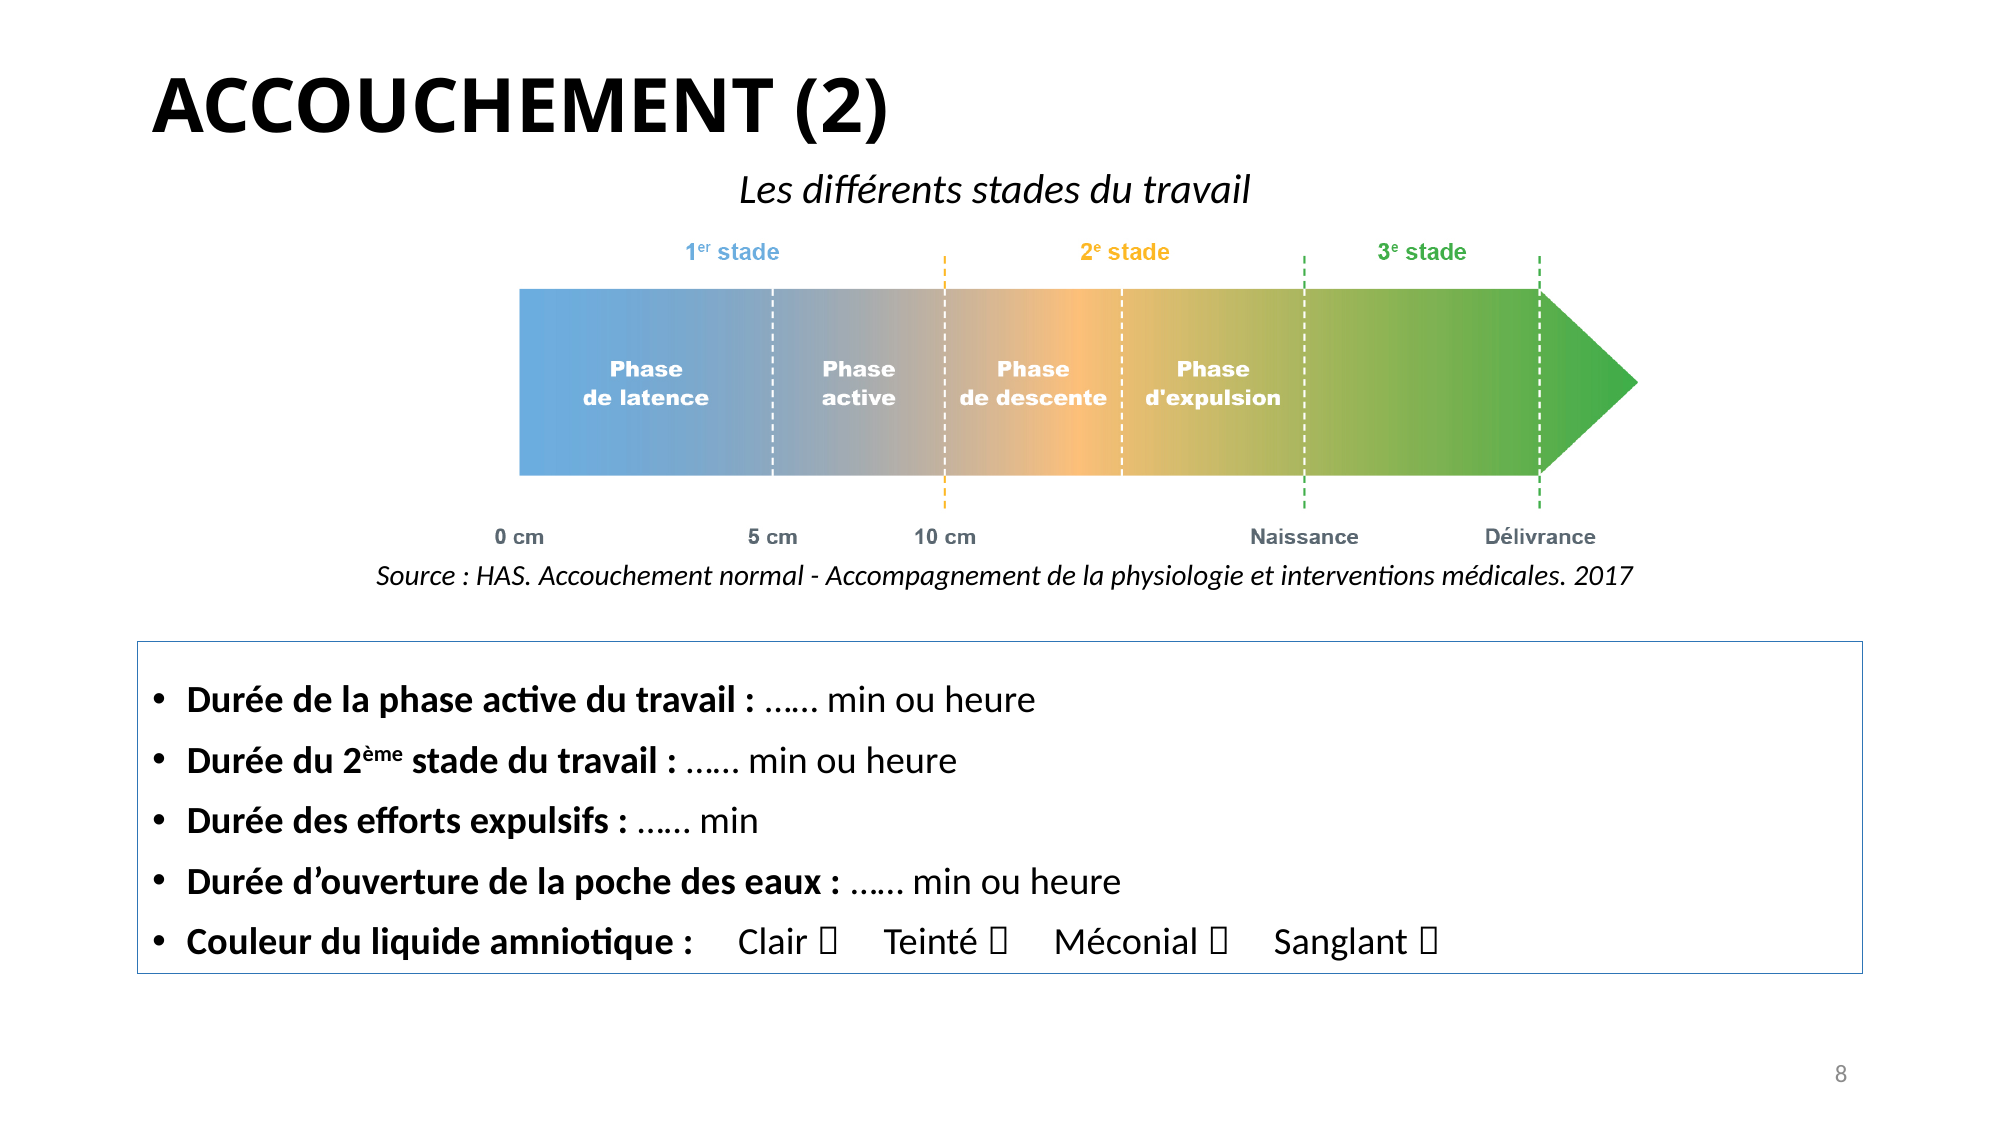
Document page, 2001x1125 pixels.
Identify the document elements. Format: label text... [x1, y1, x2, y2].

slide_number 8 [1412, 1042, 1863, 1103]
text_box Source : HAS. Accouchement normal - Accompagnement de la physiologie et interventions médicales. 2017 [137, 548, 1873, 599]
text_box Les différents stades du travail [126, 154, 1873, 220]
text_box Durée de la phase active du travail : …… min ou heure Durée du 2ème stade du travail : …… min ou heure Durée des efforts expulsifs : …… min Durée d’ouverture de la poche des eaux : …… min ou heure Couleur du liquide amniotique : Clair  Teinté  Méconial  Sanglant  [137, 641, 1863, 974]
picture [494, 238, 1638, 546]
text_box ACCOUCHEMENT (2) [137, 59, 1863, 154]
